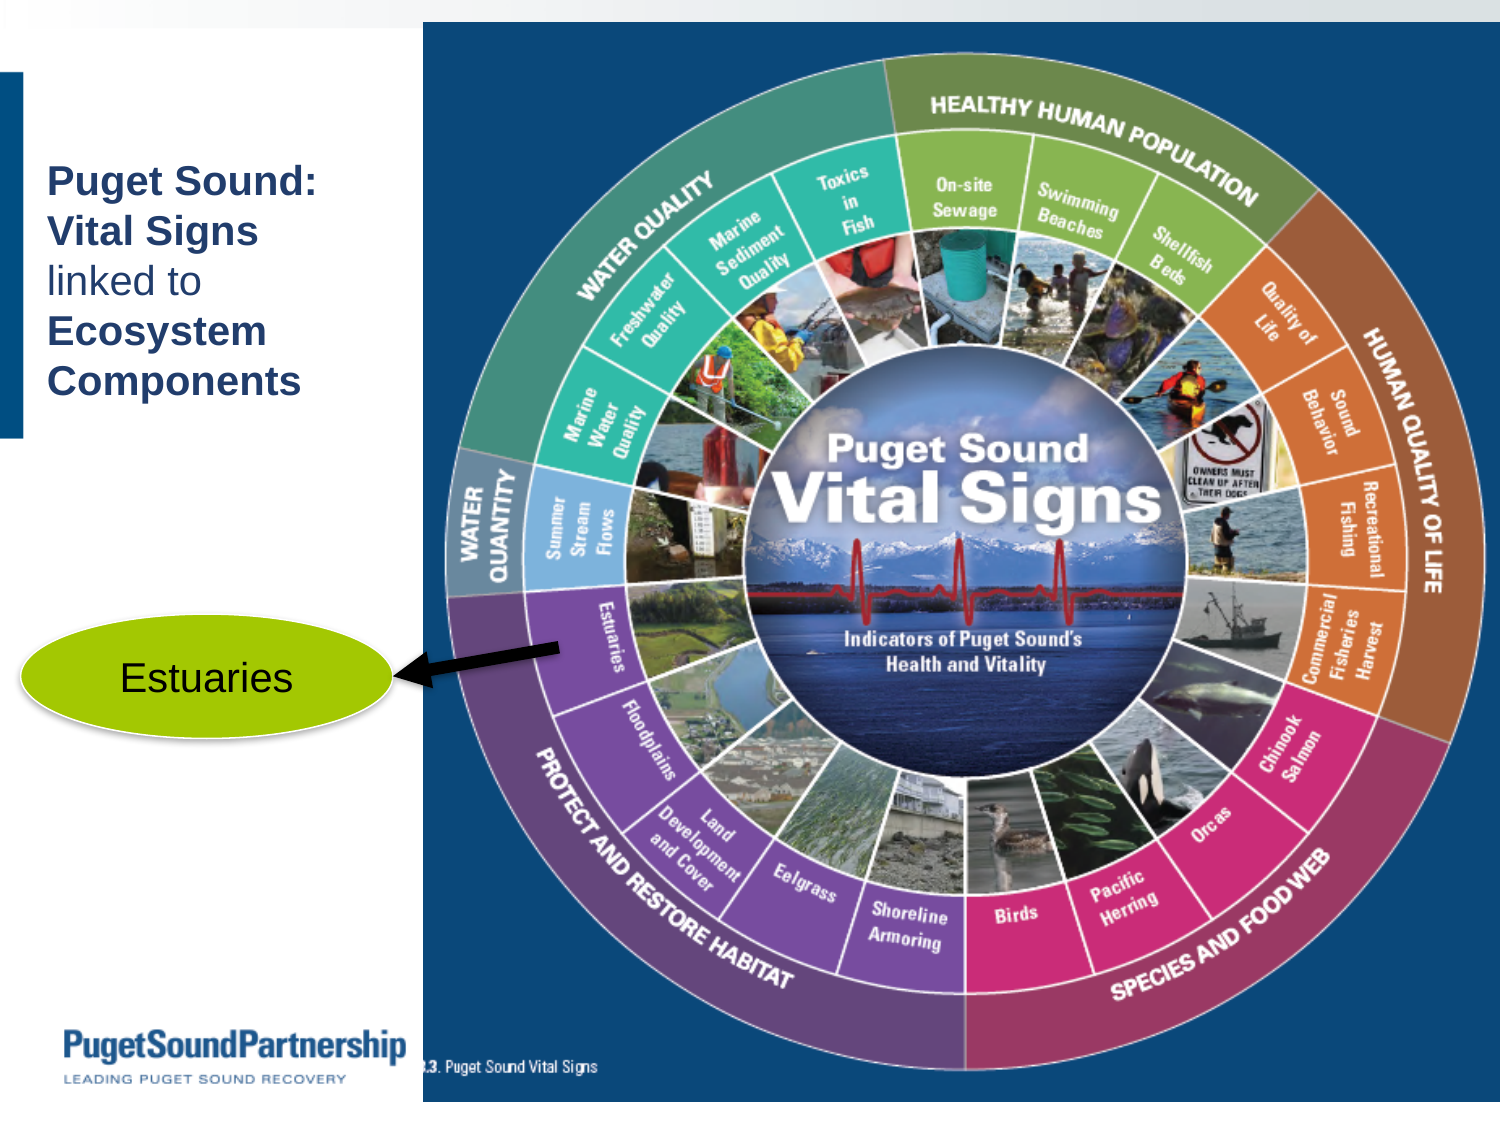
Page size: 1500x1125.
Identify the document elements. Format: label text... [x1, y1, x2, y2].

picture [0, 0, 1500, 1125]
text_box Puget Sound: Vital Signs linked to Ecosystem Components [32, 146, 382, 412]
text_box Estuaries [19, 613, 392, 740]
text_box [392, 646, 560, 677]
